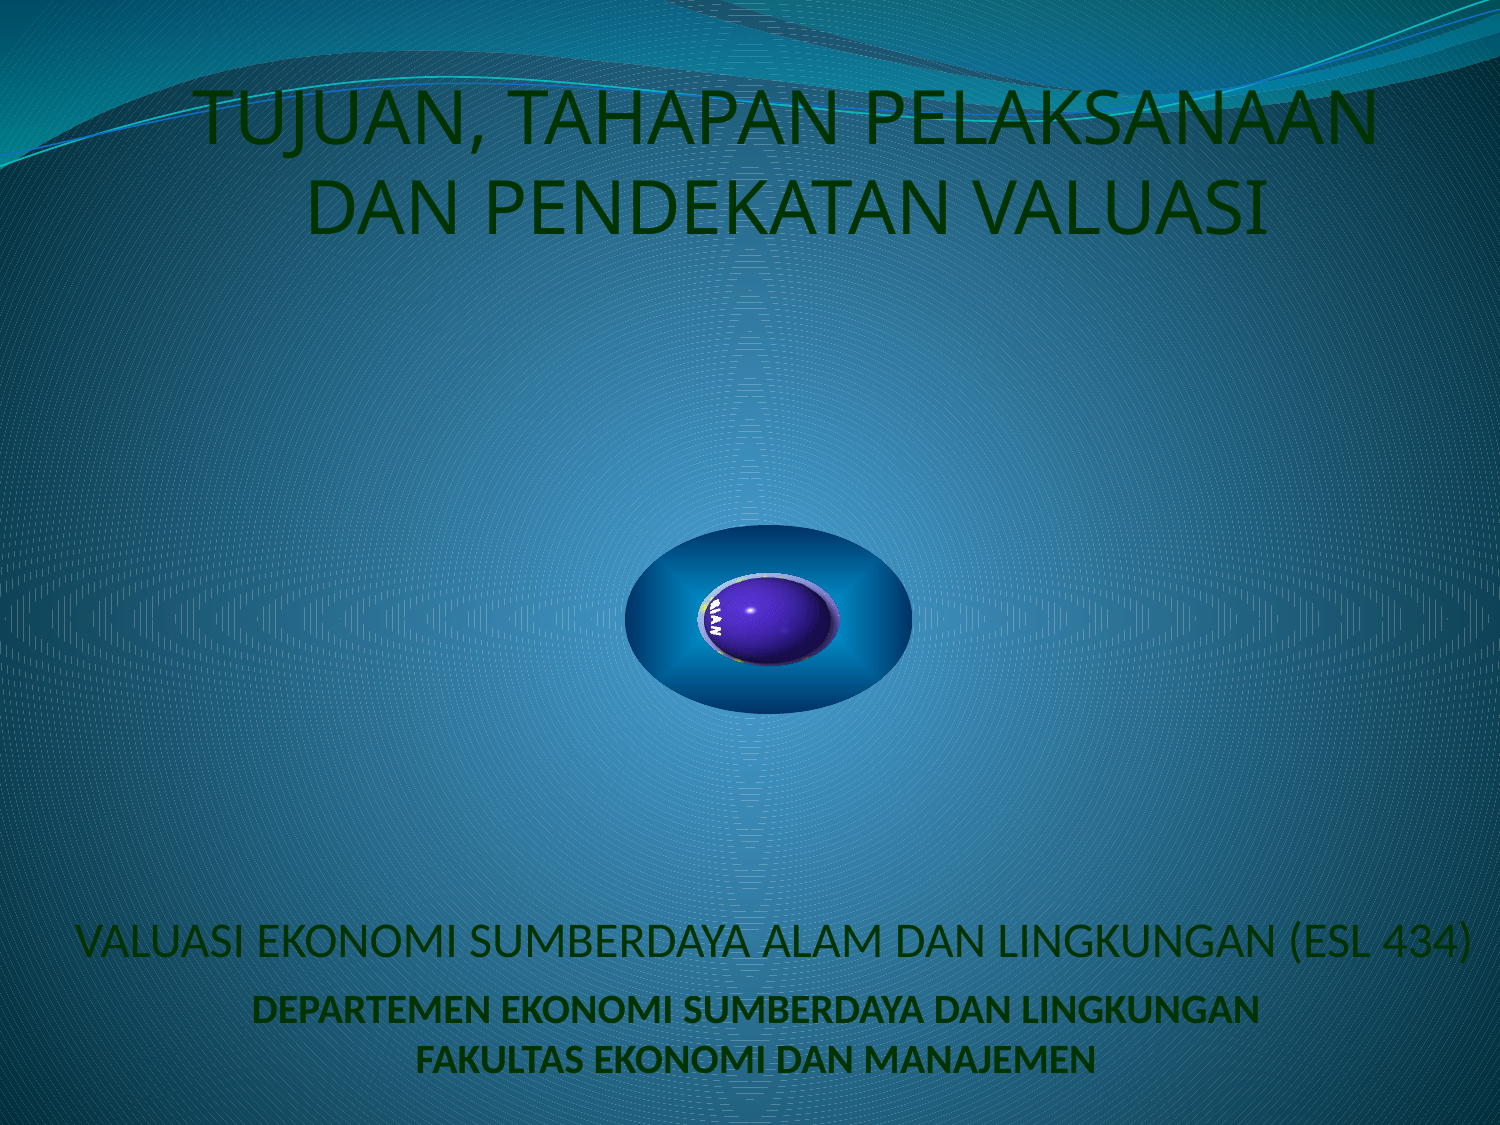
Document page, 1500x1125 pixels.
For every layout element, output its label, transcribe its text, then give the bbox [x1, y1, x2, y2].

text_box TUJUAN, TAHAPAN PELAKSANAAN DAN PENDEKATAN VALUASI [125, 62, 1450, 258]
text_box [624, 524, 913, 715]
text_box VALUASI EKONOMI SUMBERDAYA ALAM DAN LINGKUNGAN (ESL 434) [0, 899, 1500, 975]
text_box DEPARTEMEN EKONOMI SUMBERDAYA DAN LINGKUNGAN FAKULTAS EKONOMI DAN MANAJEMEN [162, 974, 1350, 1090]
